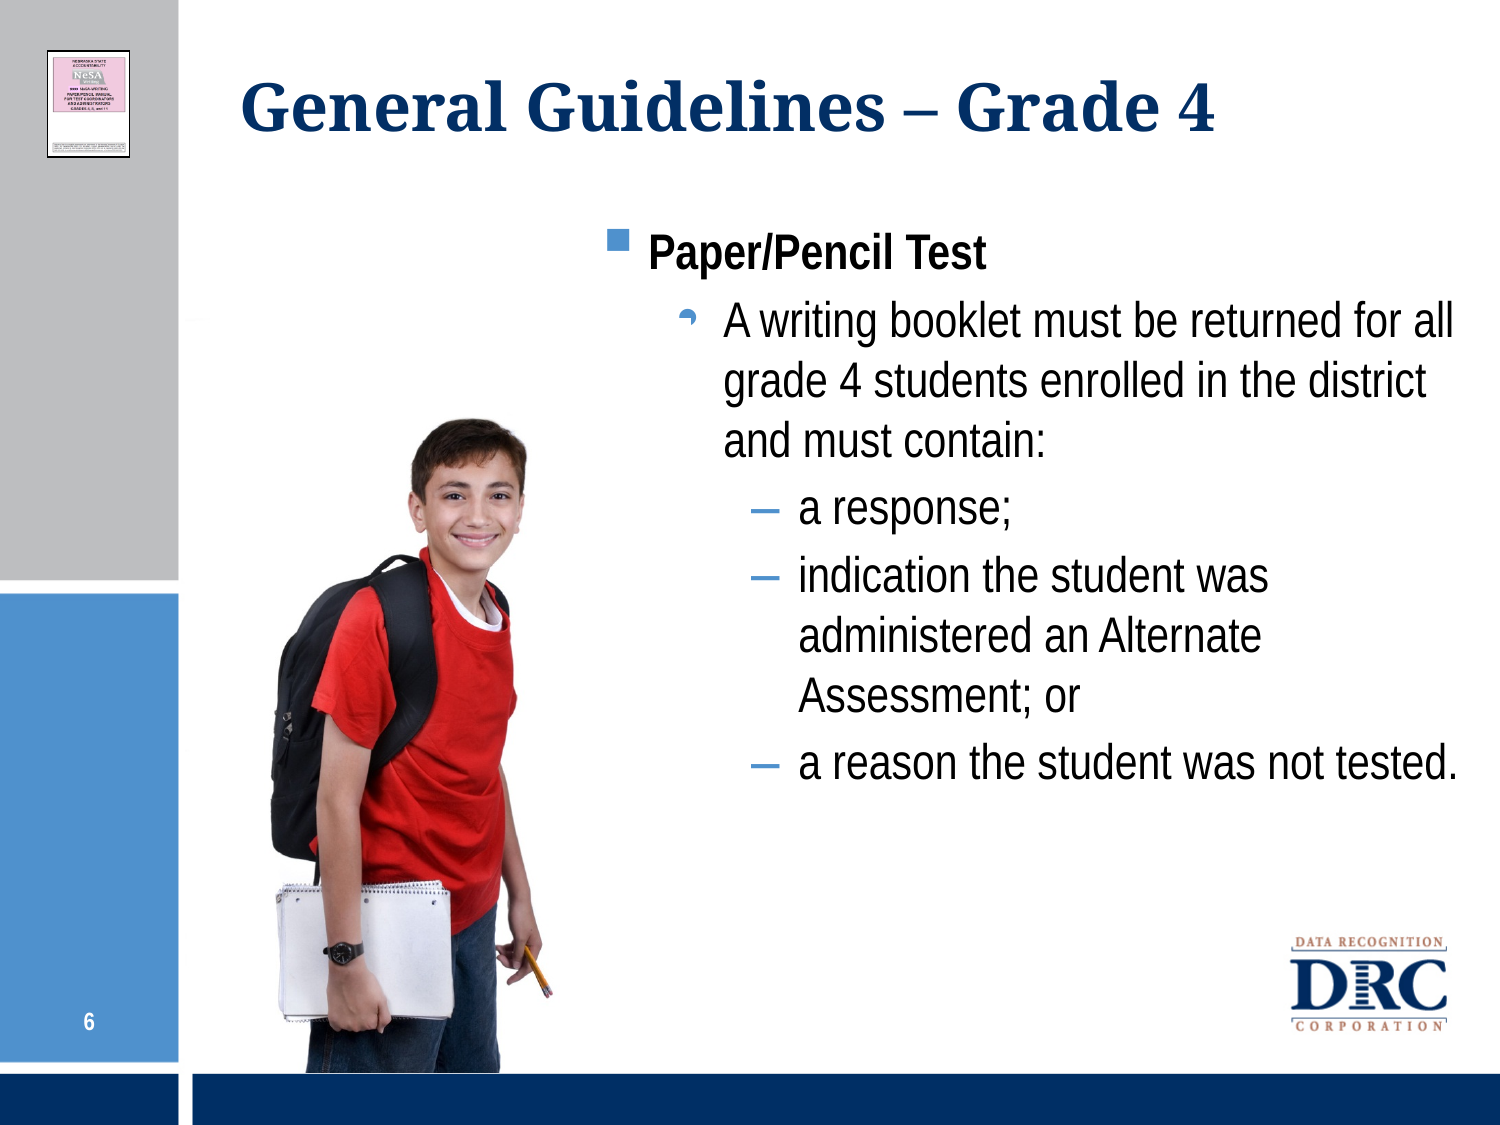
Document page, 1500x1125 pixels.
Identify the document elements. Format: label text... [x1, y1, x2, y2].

slide_number 6 [35, 998, 144, 1043]
title General Guidelines – Grade 4 [224, 57, 1356, 174]
text_box Paper/Pencil Test A writing booklet must be returned for all grade 4 students enrolled in the district and must contain: a response; indication the student was administered an Alternate Assessment; or a reason the student was not tested. [473, 144, 1488, 1125]
picture [0, 0, 1500, 1125]
